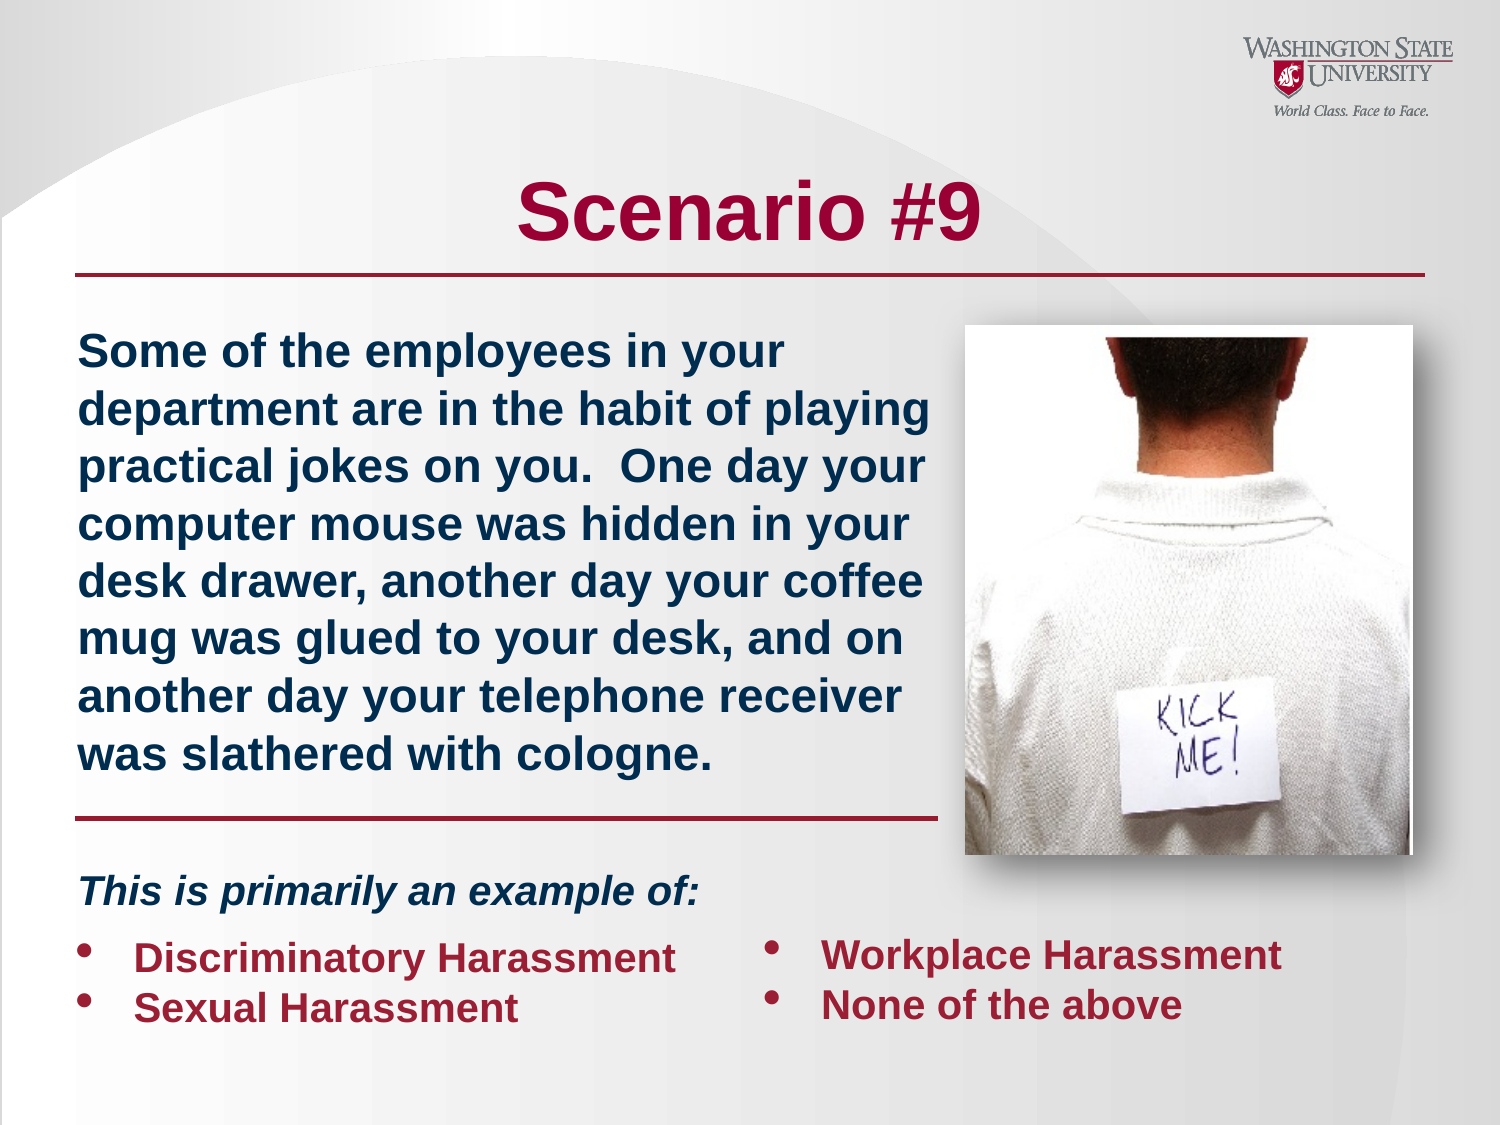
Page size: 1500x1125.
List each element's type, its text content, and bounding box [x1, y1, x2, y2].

text_box Scenario #9 [0, 149, 1500, 265]
text_box Some of the employees in your department are in the habit of playing practical jokes on you. One day your computer mouse was hidden in your desk drawer, another day your coffee mug was glued to your desk, and on another day your telephone receiver was slathered with cologne. [62, 312, 966, 787]
picture [1243, 37, 1453, 116]
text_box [62, 855, 1463, 1088]
picture [965, 325, 1413, 855]
